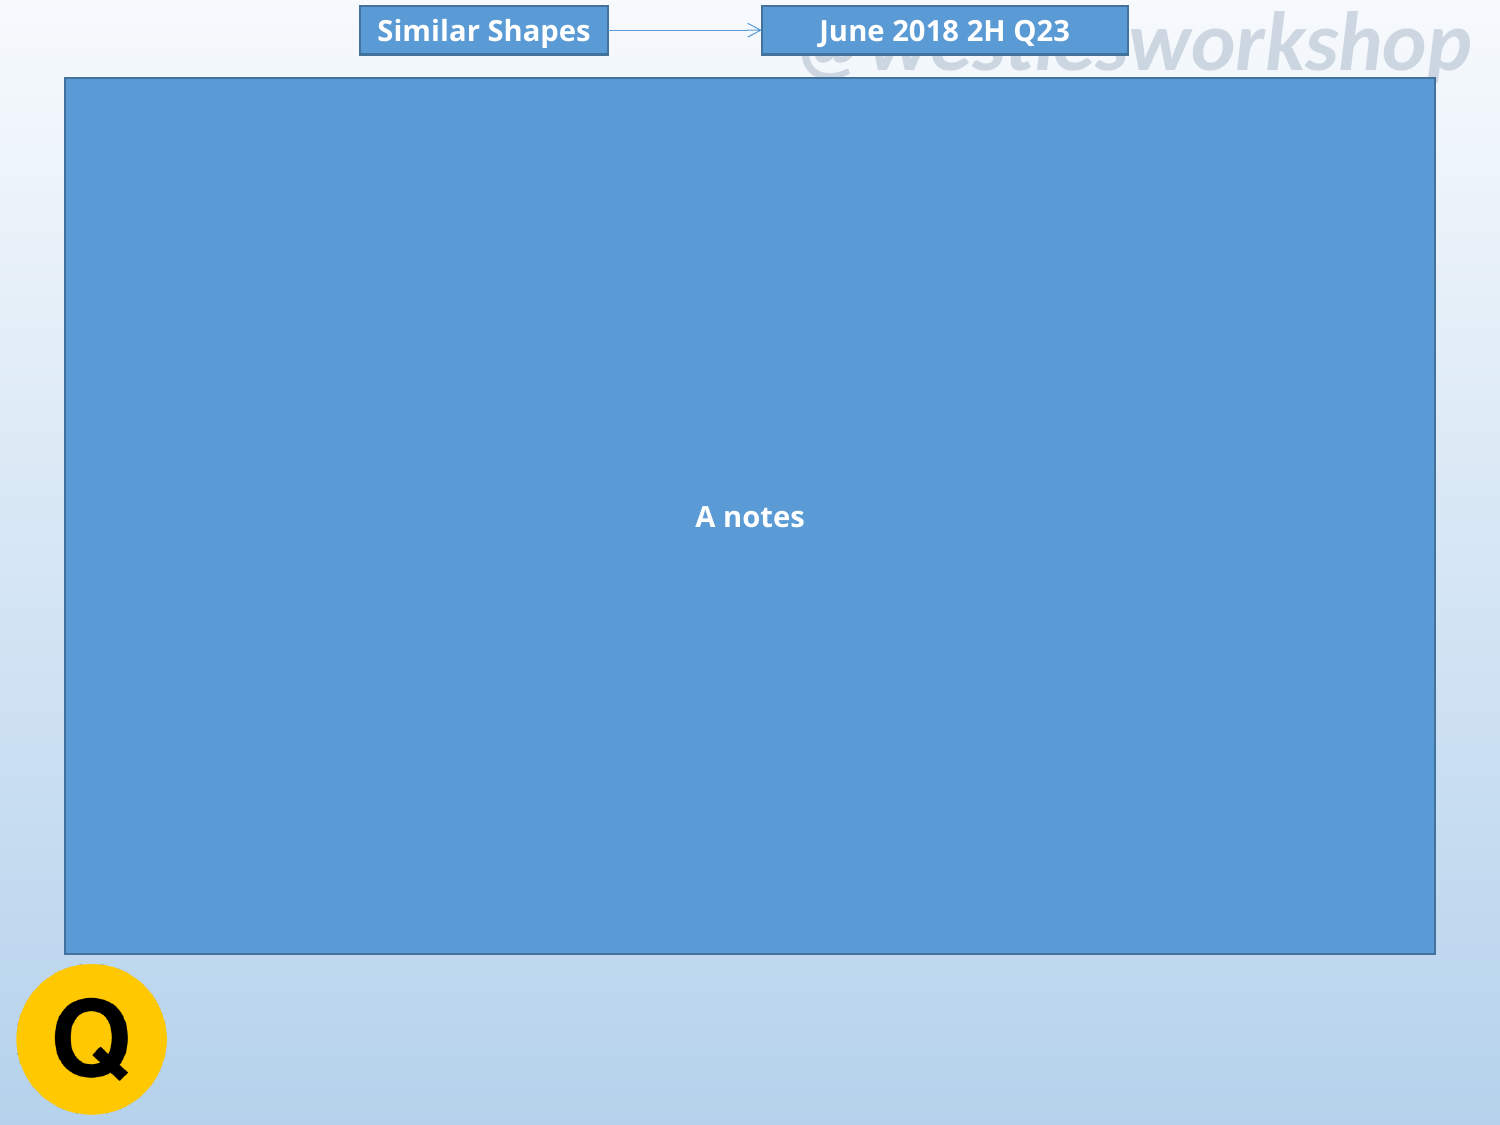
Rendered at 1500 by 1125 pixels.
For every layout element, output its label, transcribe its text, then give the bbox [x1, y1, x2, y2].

picture [0, 78, 1436, 1125]
text_box Similar Shapes [359, 5, 609, 56]
text_box June 2018 2H Q23 [761, 5, 1129, 56]
